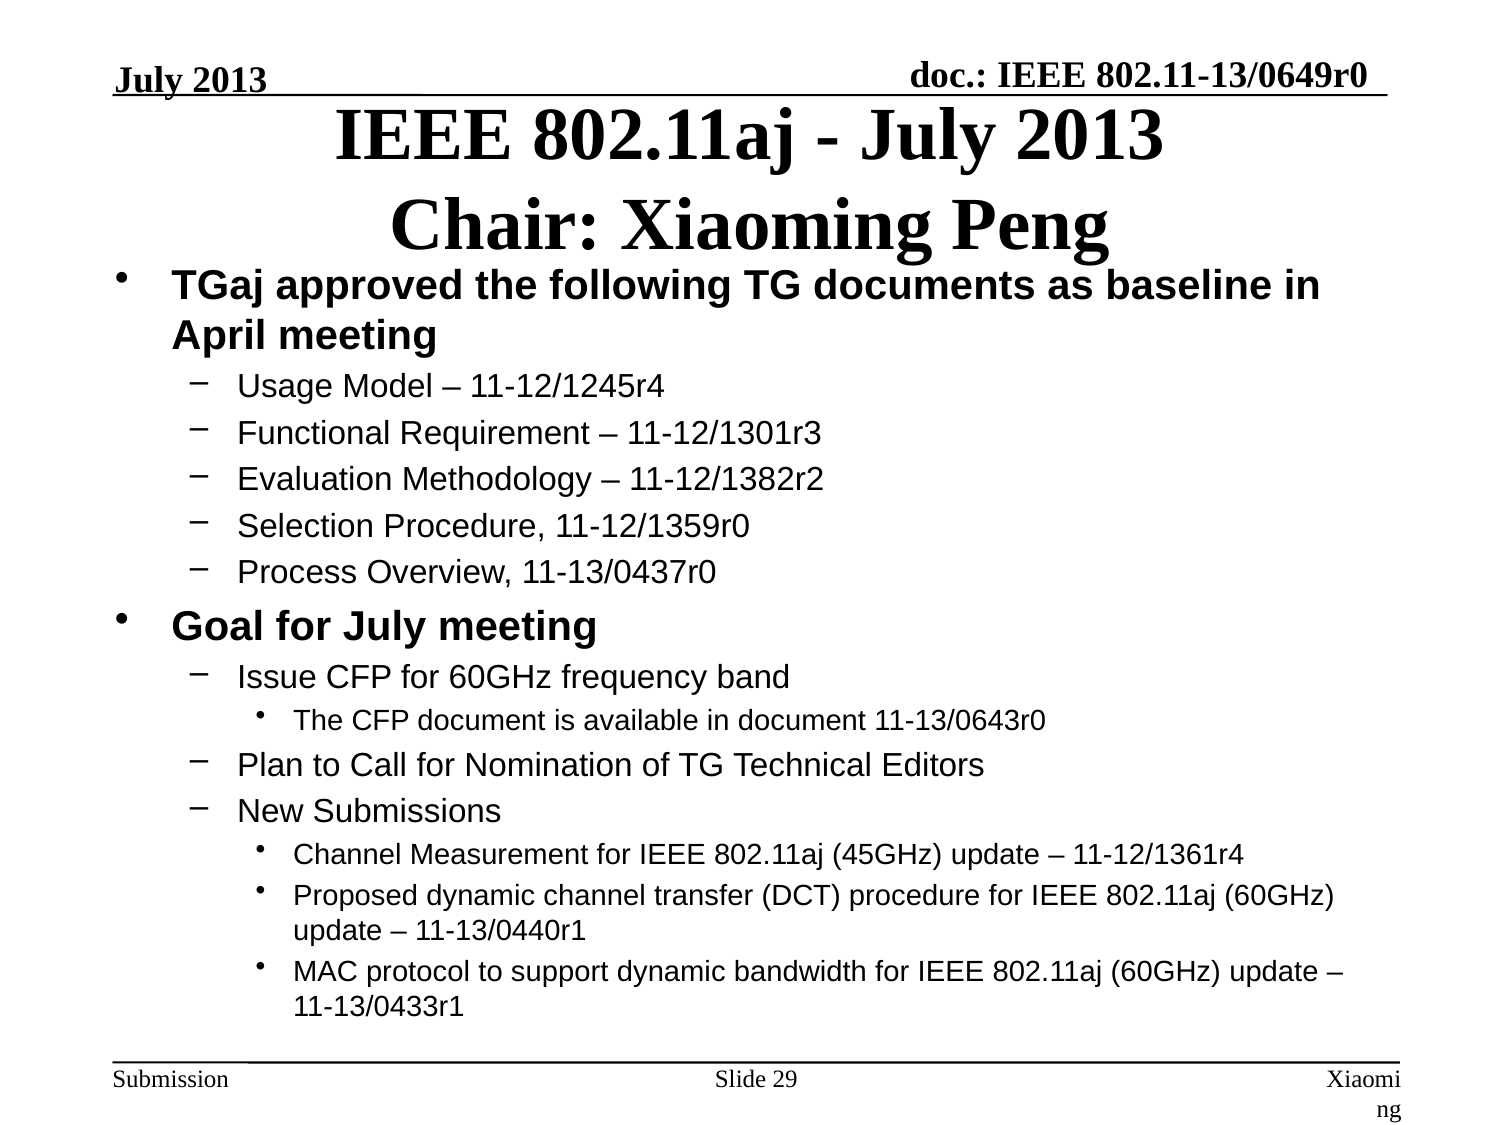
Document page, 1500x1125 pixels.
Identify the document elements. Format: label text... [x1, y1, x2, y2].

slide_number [114, 54, 269, 100]
footer Xiaoming Peng [1325, 1062, 1402, 1093]
list TGaj approved the following TG documents as baseline in April meeting Usage Model – 11-12/1245r4 Functional Requirement – 11-12/1301r3 Evaluation Methodology – 11-12/1382r2 Selection Procedure, 11-12/1359r0 Process Overview, 11-13/0437r0 Goal for July meeting Issue CFP for 60GHz frequency band The CFP document is available in document 11-13/0643r0 Plan to Call for Nomination of TG Technical Editors New Submissions Channel Measurement for IEEE 802.11aj (45GHz) update – 11-12/1361r4 Proposed dynamic channel transfer (DCT) procedure for IEEE 802.11aj (60GHz) update – 11-13/0440r1 MAC protocol to support dynamic bandwidth for IEEE 802.11aj (60GHz) update – 11-13/0433r1 [99, 249, 1375, 1050]
slide_number Slide 29 [712, 1062, 800, 1093]
title IEEE 802.11aj - July 2013 Chair: Xiaoming Peng [112, 87, 1388, 263]
